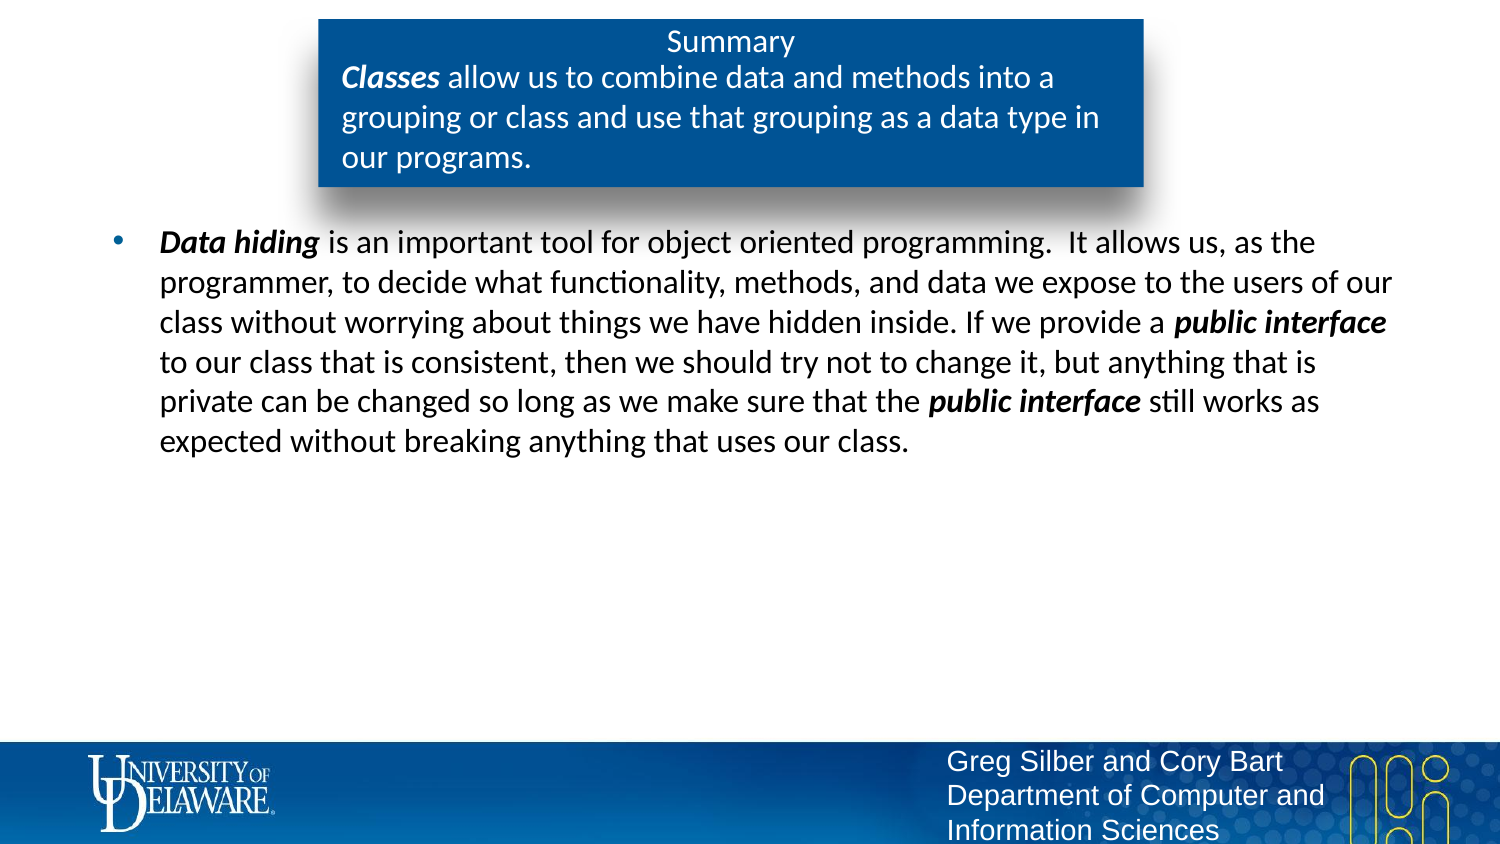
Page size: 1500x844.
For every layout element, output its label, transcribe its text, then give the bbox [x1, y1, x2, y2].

title Summary [318, 19, 1144, 55]
picture [0, 0, 1500, 844]
list Data hiding is an important tool for object oriented programming. It allows us, as the programmer, to decide what functionality, methods, and data we expose to the users of our class without worrying about things we have hidden inside. If we provide a public interface to our class that is consistent, then we should try not to change it, but anything that is private can be changed so long as we make sure that the public interface still works as expected without breaking anything that uses our class. [89, 212, 1411, 735]
list Classes allow us to combine data and methods into a grouping or class and use that grouping as a data type in our programs. [318, 55, 1146, 186]
